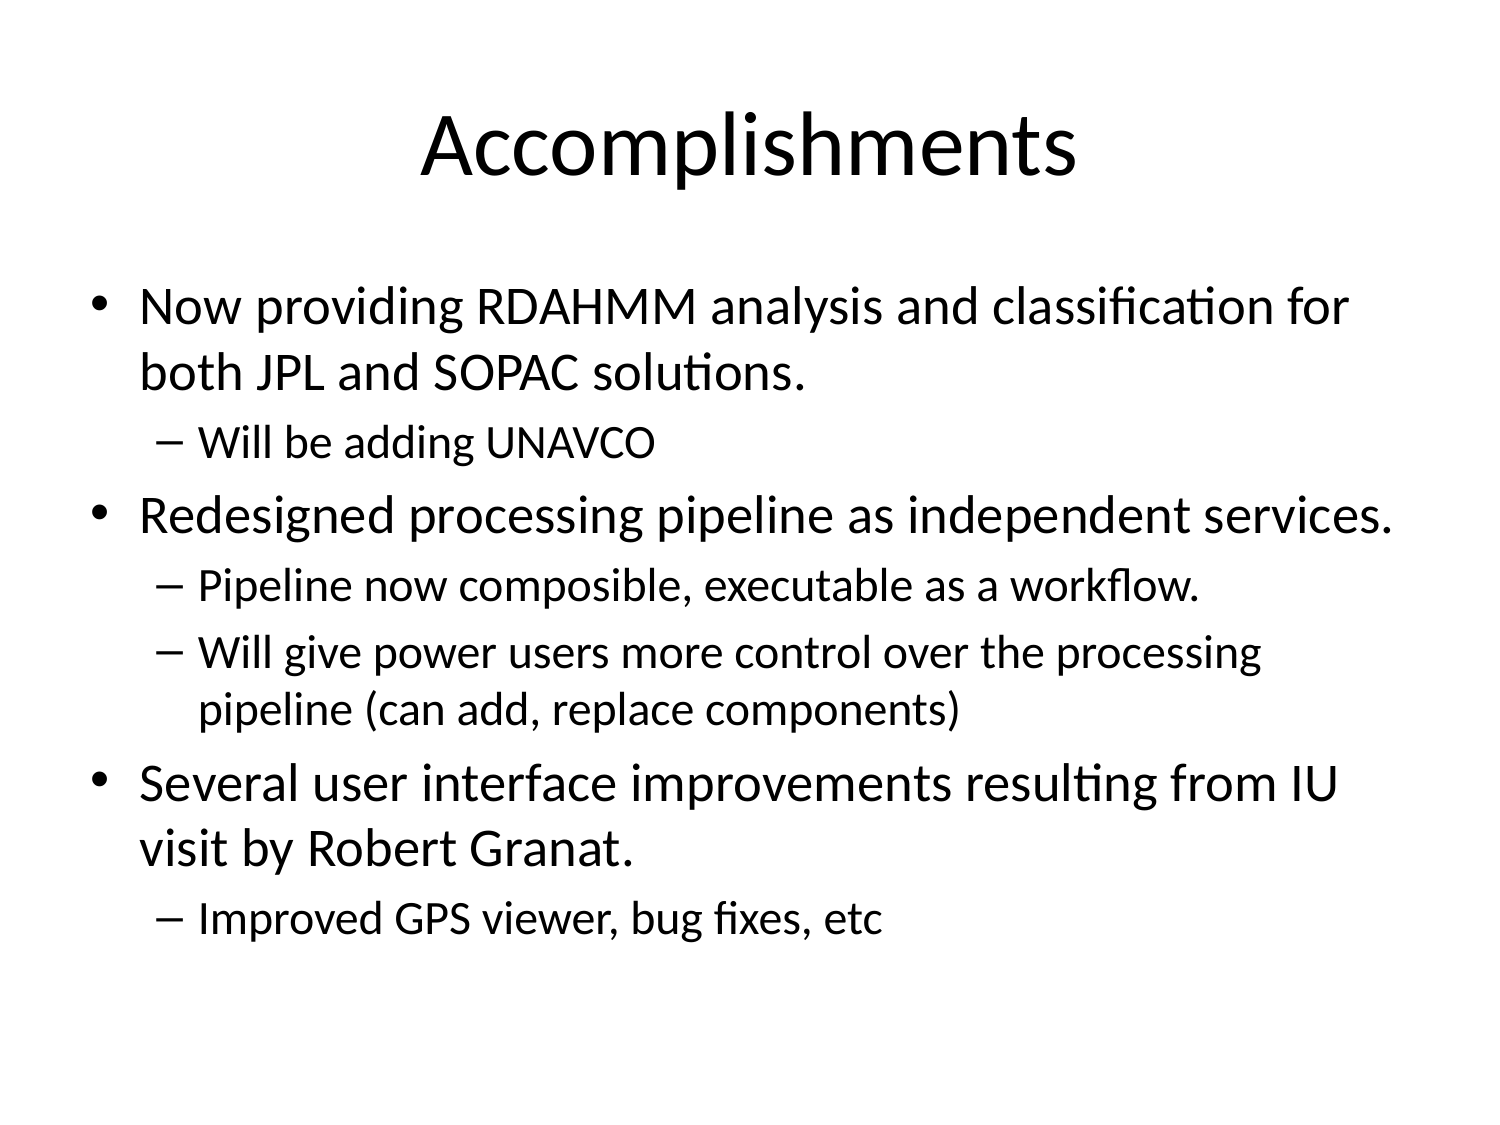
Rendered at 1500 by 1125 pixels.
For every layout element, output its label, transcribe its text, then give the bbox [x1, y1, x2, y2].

title Accomplishments [75, 45, 1425, 233]
list Now providing RDAHMM analysis and classification for both JPL and SOPAC solutions. Will be adding UNAVCO Redesigned processing pipeline as independent services. Pipeline now composible, executable as a workflow. Will give power users more control over the processing pipeline (can add, replace components) Several user interface improvements resulting from IU visit by Robert Granat. Improved GPS viewer, bug fixes, etc [75, 262, 1425, 1005]
